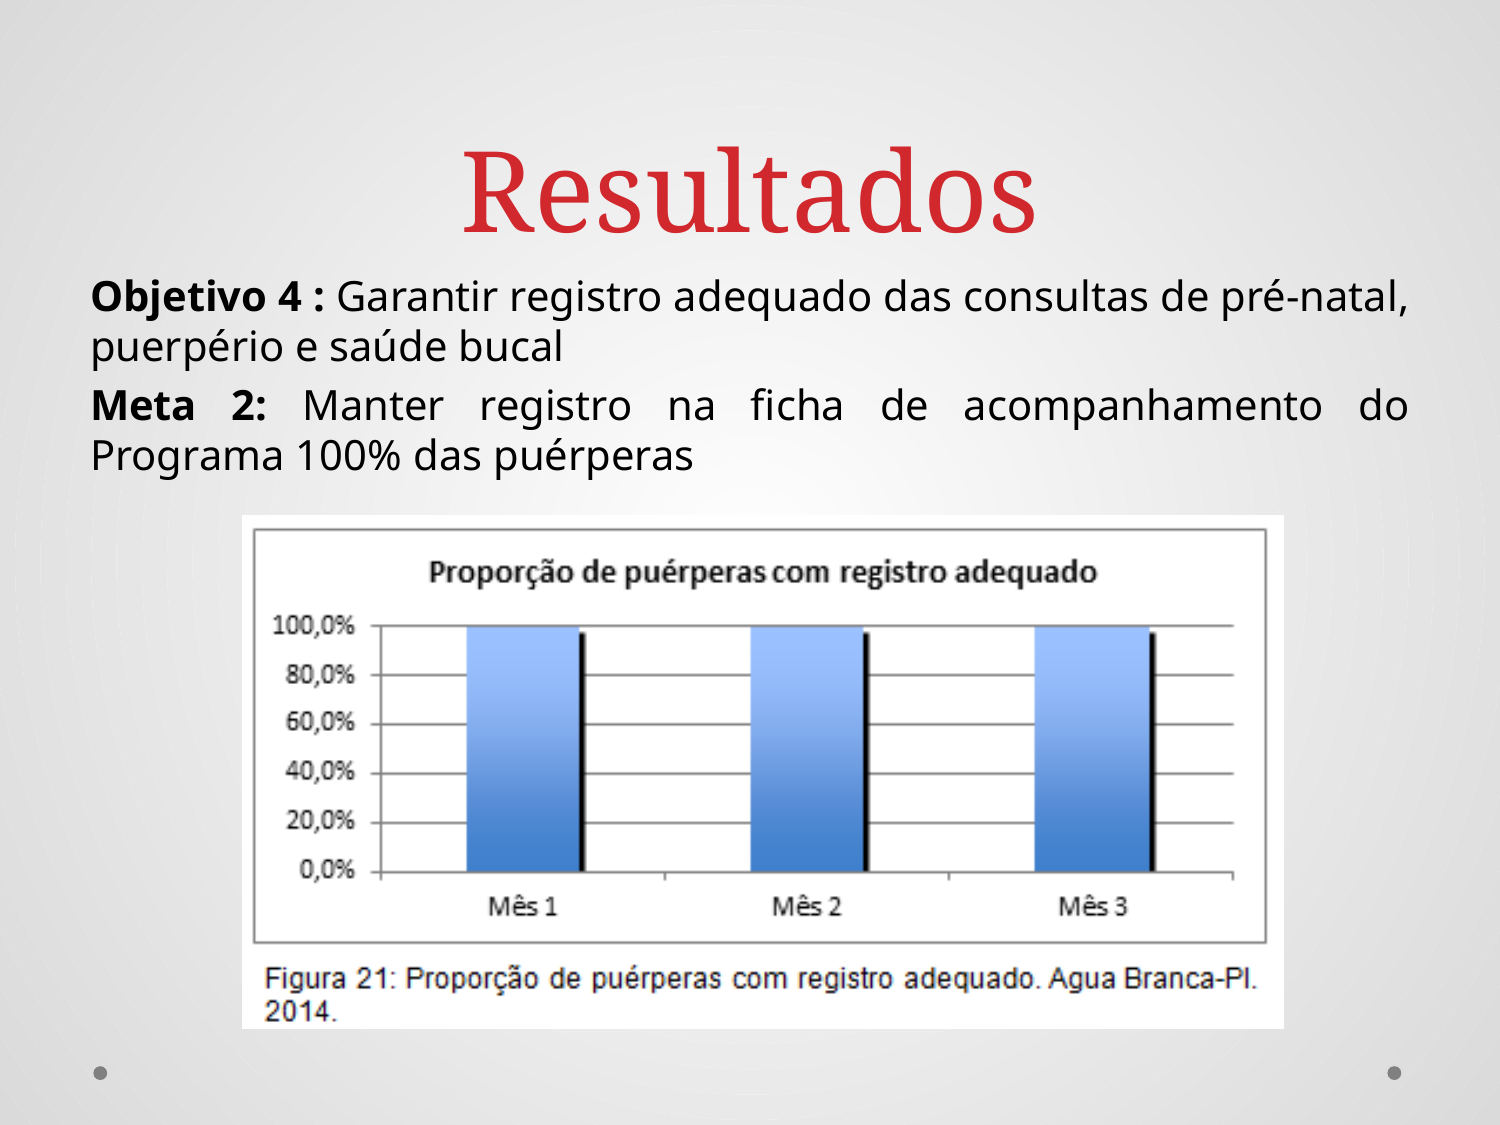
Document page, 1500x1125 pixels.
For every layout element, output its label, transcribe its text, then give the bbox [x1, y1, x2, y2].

title Resultados [75, 0, 1425, 262]
list Objetivo 4 : Garantir registro adequado das consultas de pré-natal, puerpério e saúde bucal Meta 2: Manter registro na ficha de acompanhamento do Programa 100% das puérperas [75, 262, 1425, 1005]
picture [241, 514, 1284, 1030]
